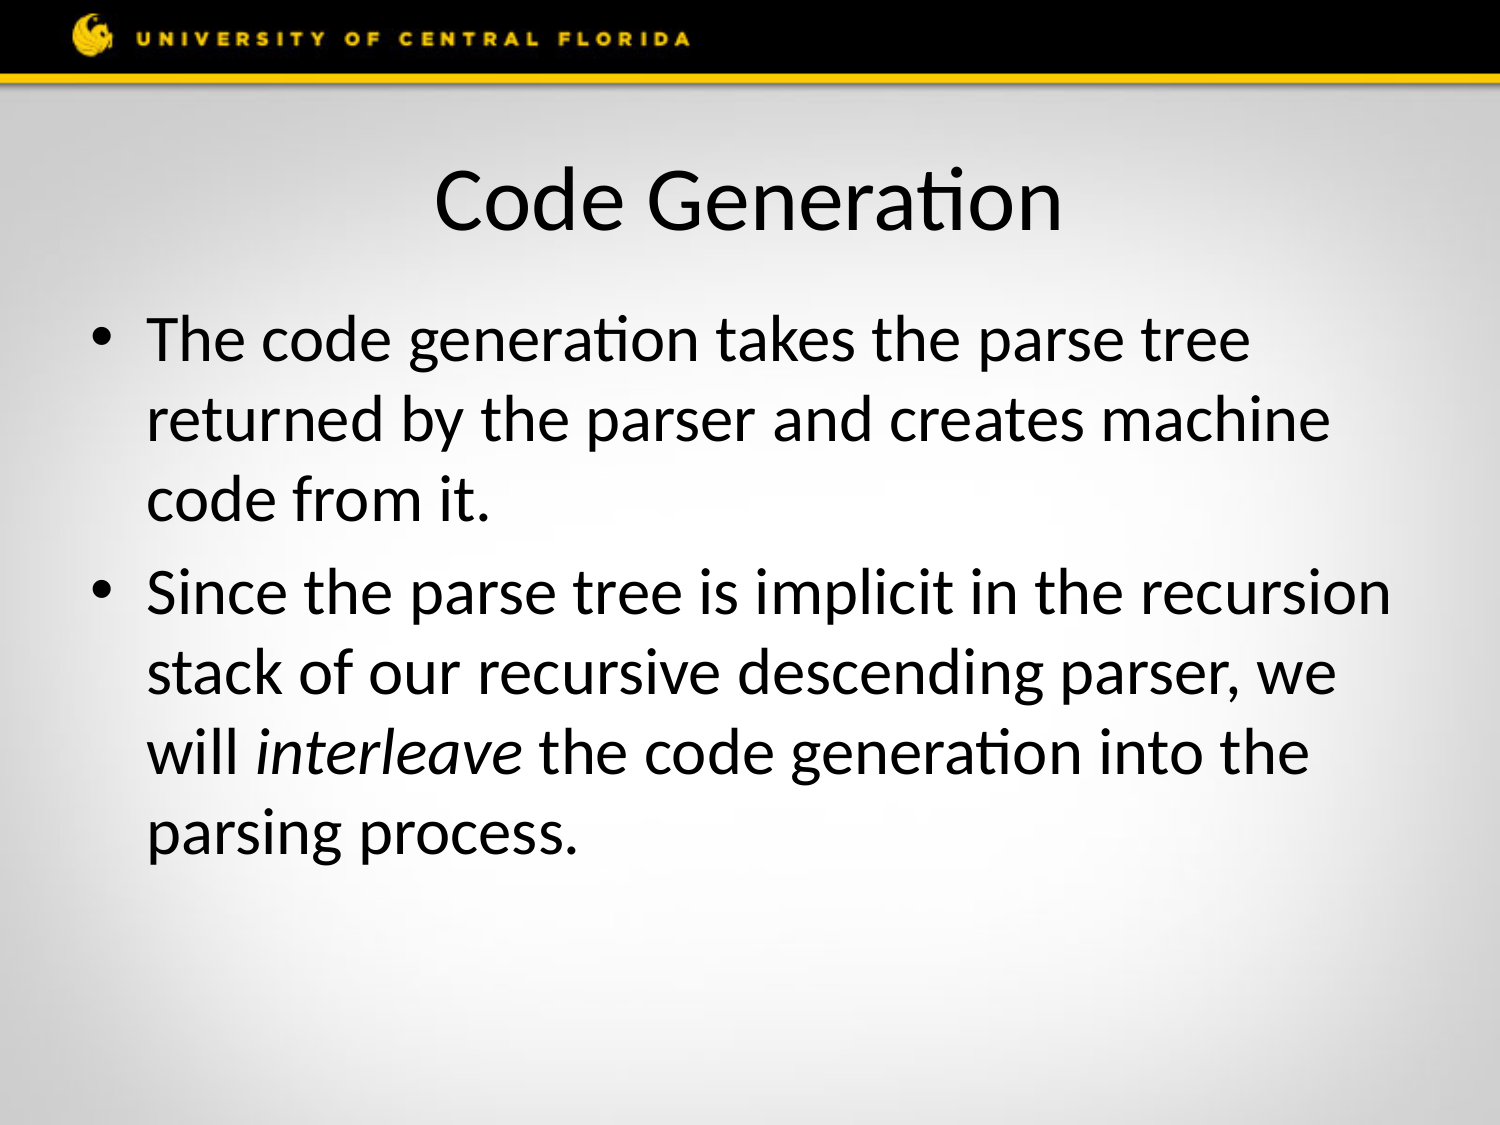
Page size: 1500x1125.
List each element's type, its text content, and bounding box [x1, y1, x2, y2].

picture [0, 0, 1500, 1125]
list The code generation takes the parse tree returned by the parser and creates machine code from it. Since the parse tree is implicit in the recursion stack of our recursive descending parser, we will interleave the code generation into the parsing process. [74, 287, 1426, 1006]
title Code Generation [74, 124, 1426, 263]
